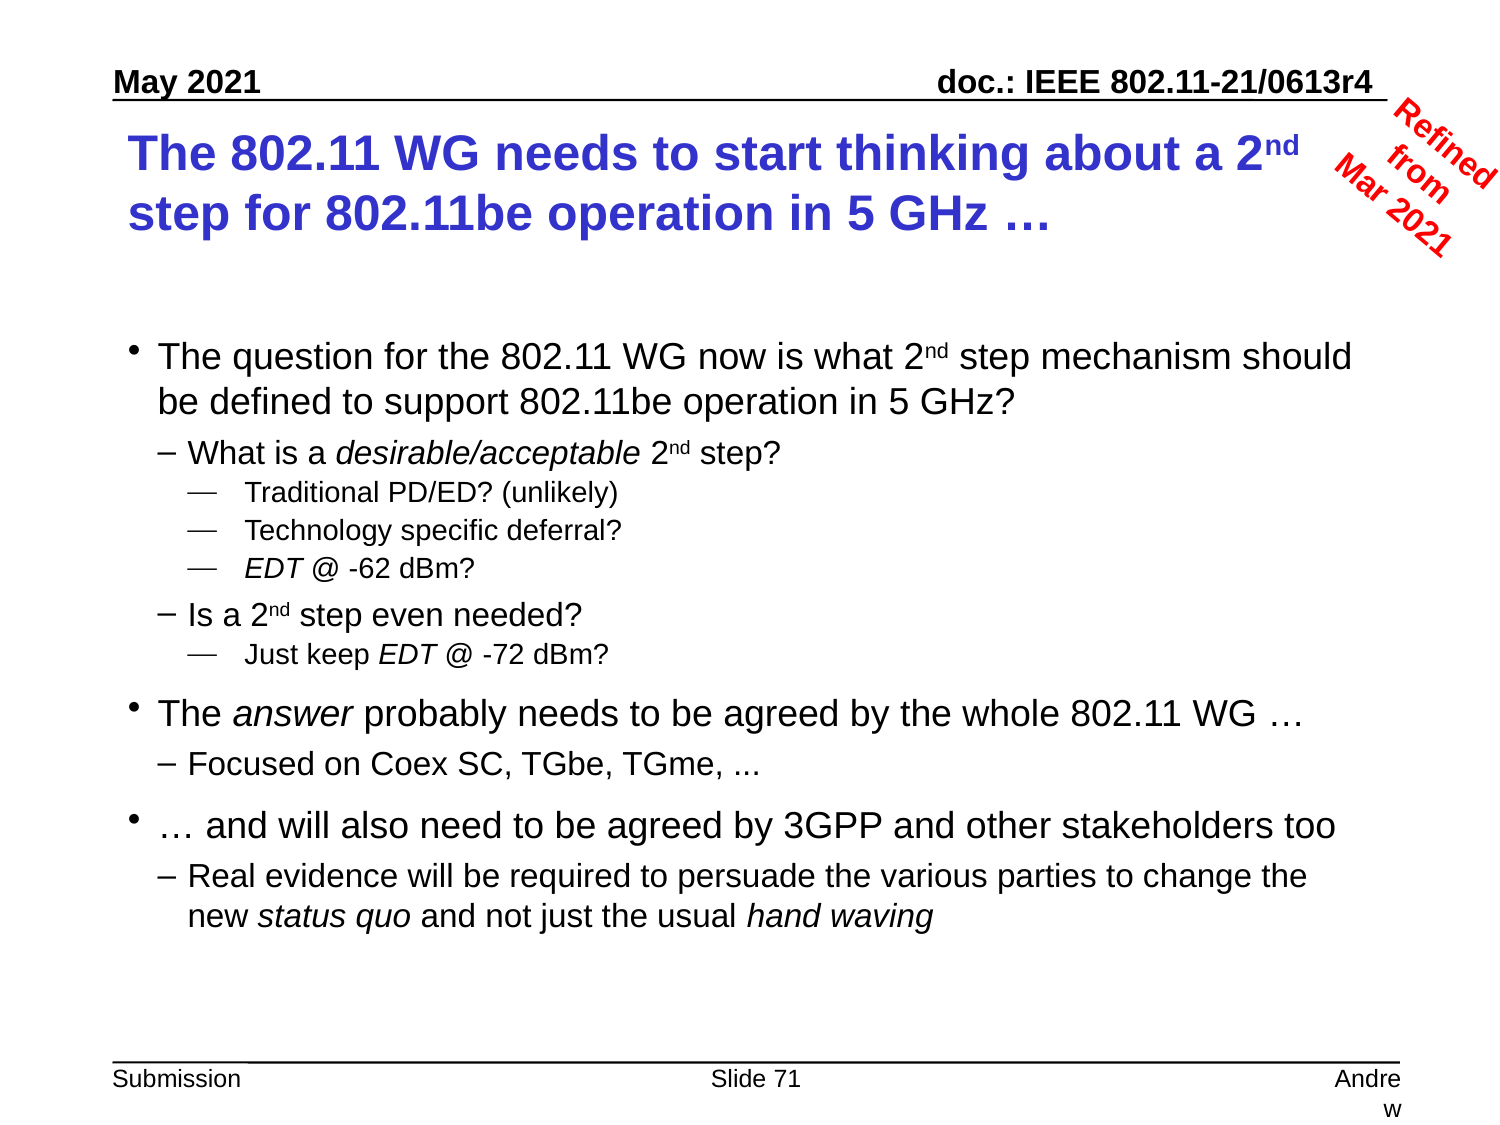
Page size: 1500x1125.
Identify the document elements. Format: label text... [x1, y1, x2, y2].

footer Andrew Myles, Cisco [1320, 1061, 1402, 1093]
text_box Refined from Mar 2021 [1314, 49, 1500, 271]
list The question for the 802.11 WG now is what 2nd step mechanism should be defined to support 802.11be operation in 5 GHz? What is a desirable/acceptable 2nd step? Traditional PD/ED? (unlikely) Technology specific deferral? EDT @ -62 dBm? Is a 2nd step even needed? Just keep EDT @ -72 dBm? The answer probably needs to be agreed by the whole 802.11 WG … Focused on Coex SC, TGbe, TGme, ... … and will also need to be agreed by 3GPP and other stakeholders too Real evidence will be required to persuade the various parties to change the new status quo and not just the usual hand waving [112, 324, 1388, 1000]
title The 802.11 WG needs to start thinking about a 2nd step for 802.11be operation in 5 GHz … [112, 112, 1388, 288]
slide_number Slide 71 [709, 1061, 803, 1093]
